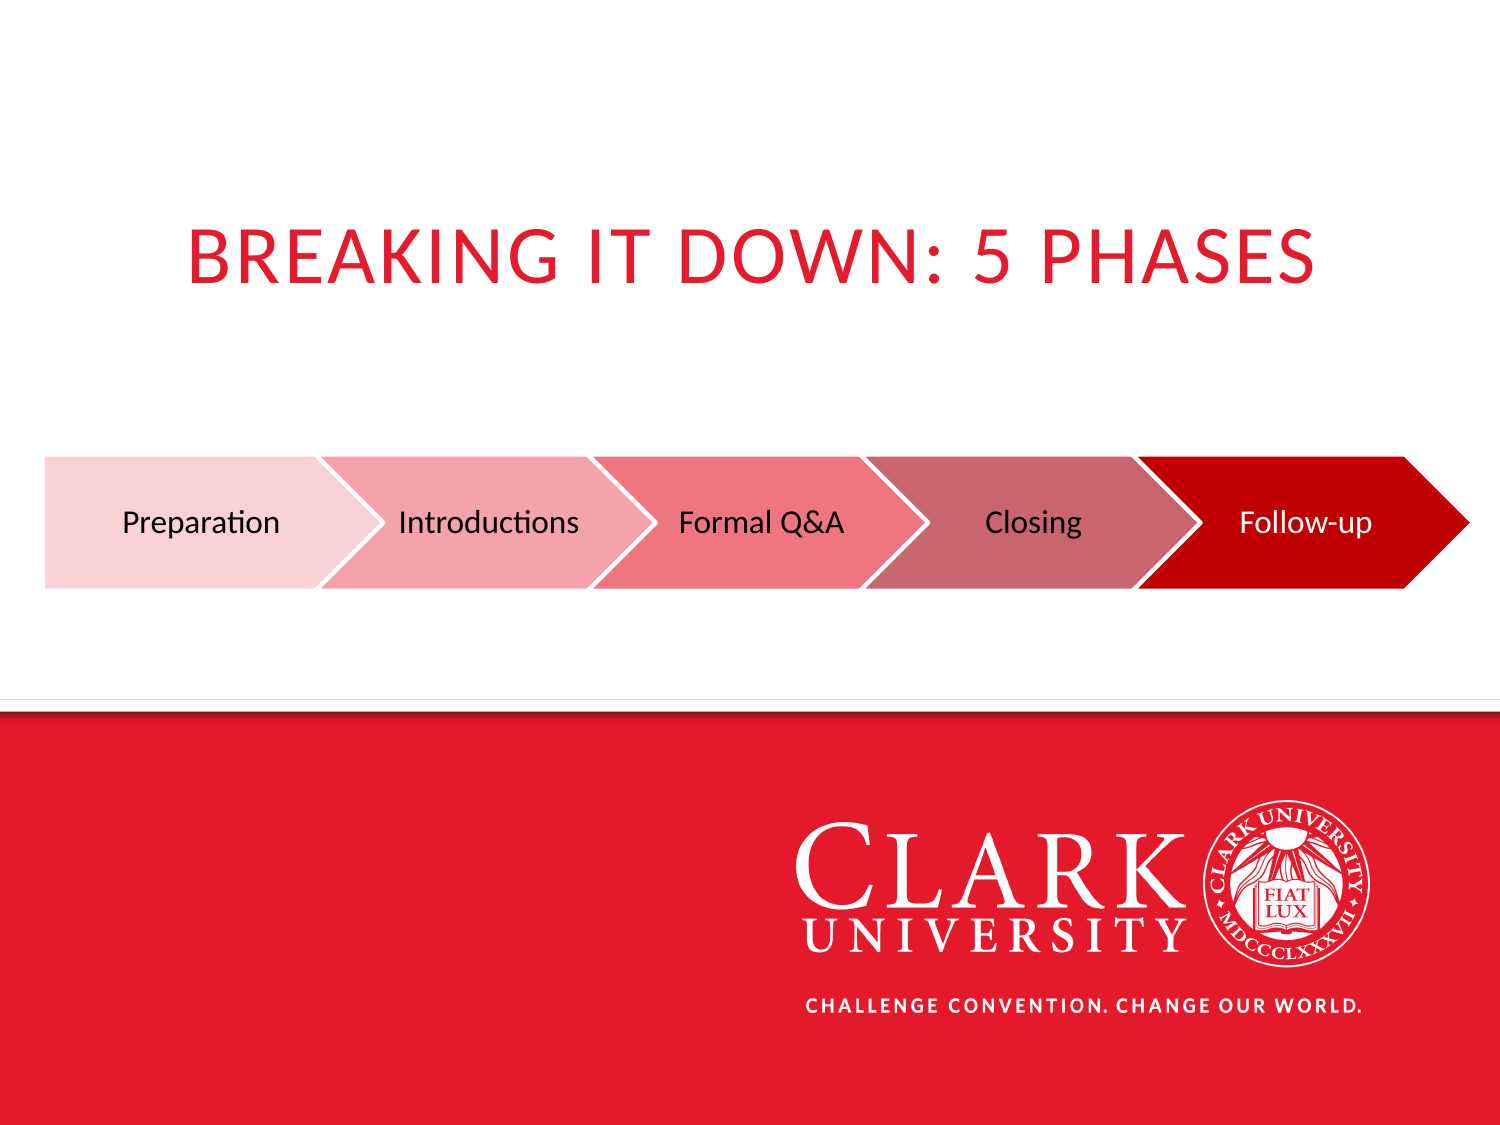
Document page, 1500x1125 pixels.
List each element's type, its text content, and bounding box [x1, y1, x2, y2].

picture [0, 659, 1500, 1125]
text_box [42, 305, 1474, 740]
title BREAKING IT DOWN: 5 PHASES [77, 0, 1428, 300]
